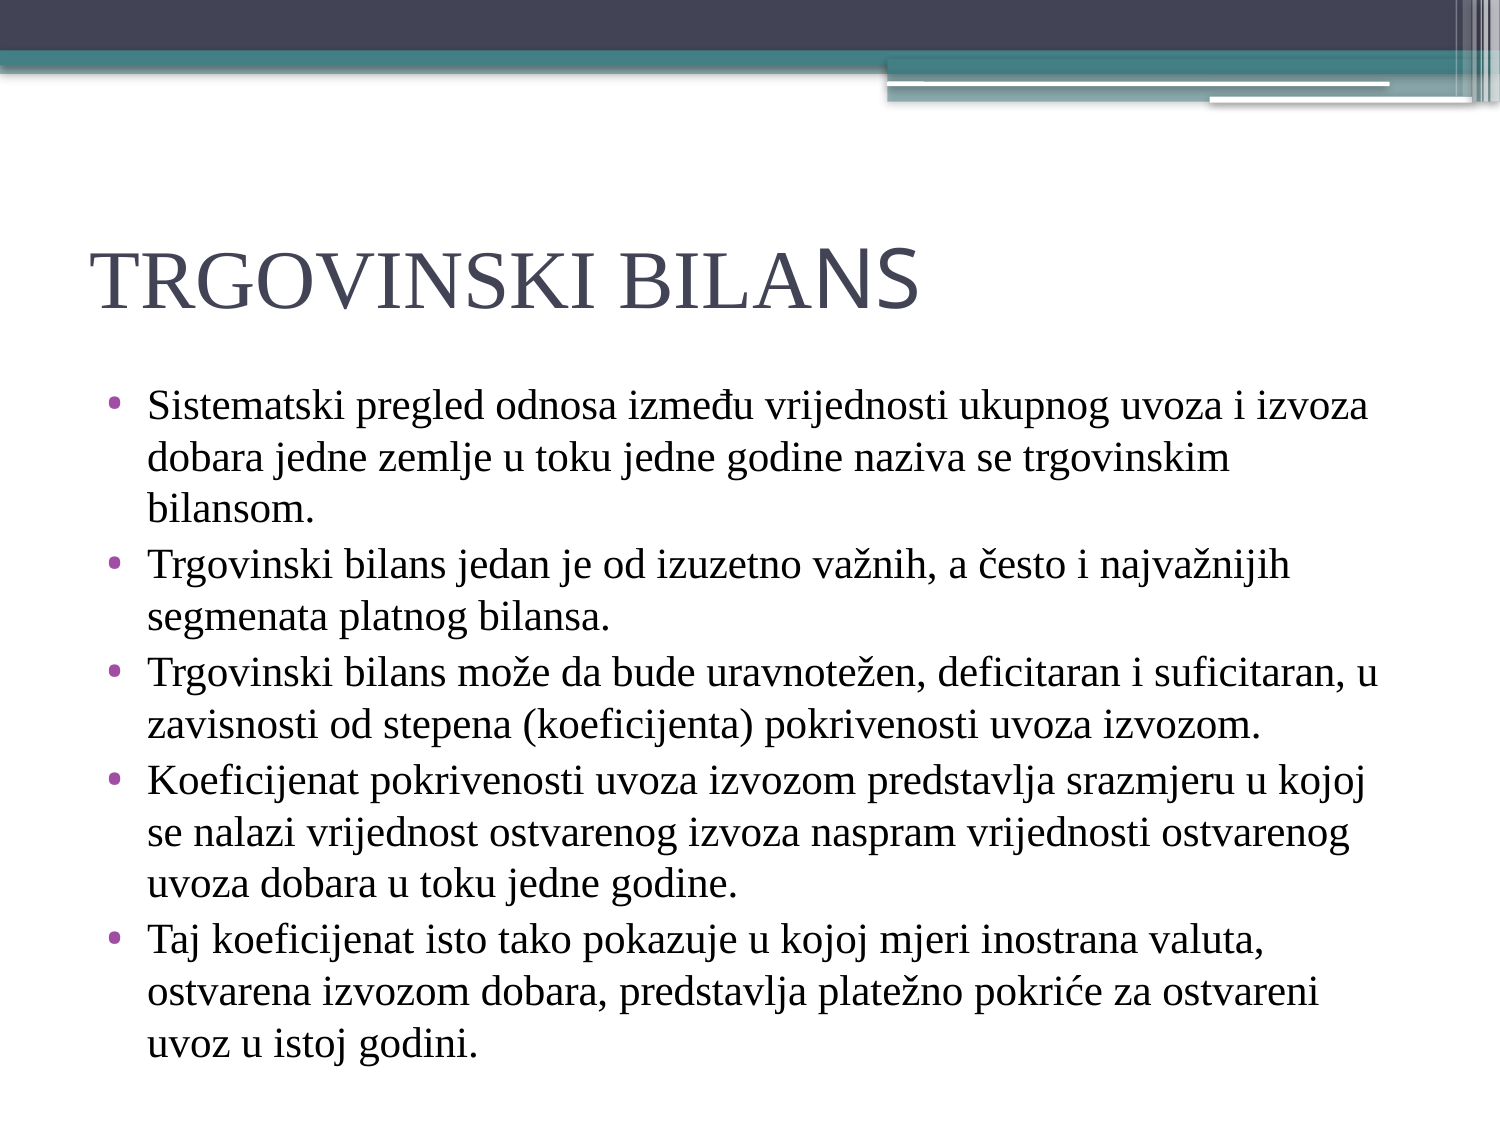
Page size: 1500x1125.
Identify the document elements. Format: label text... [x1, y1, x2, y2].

title TRGOVINSKI BILANS [75, 187, 1425, 363]
list Sistematski pregled odnosa između vrijednosti ukupnog uvoza i izvoza dobara jedne zemlje u toku jedne godine naziva se trgovinskim bilansom. Trgovinski bilans jedan je od izuzetno važnih, a često i najvažnijih segmenata platnog bilansa. Trgovinski bilans može da bude uravnotežen, deficitaran i suficitaran, u zavisnosti od stepena (koeficijenta) pokrivenosti uvoza izvozom. Koeficijenat pokrivenosti uvoza izvozom predstavlja srazmjeru u kojoj se nalazi vrijednost ostvarenog izvoza naspram vrijednosti ostvarenog uvoza dobara u toku jedne godine. Taj koeficijenat isto tako pokazuje u kojoj mjeri inostrana valuta, ostvarena izvozom dobara, predstavlja platežno pokriće za ostvareni uvoz u istoj godini. [75, 368, 1425, 1079]
